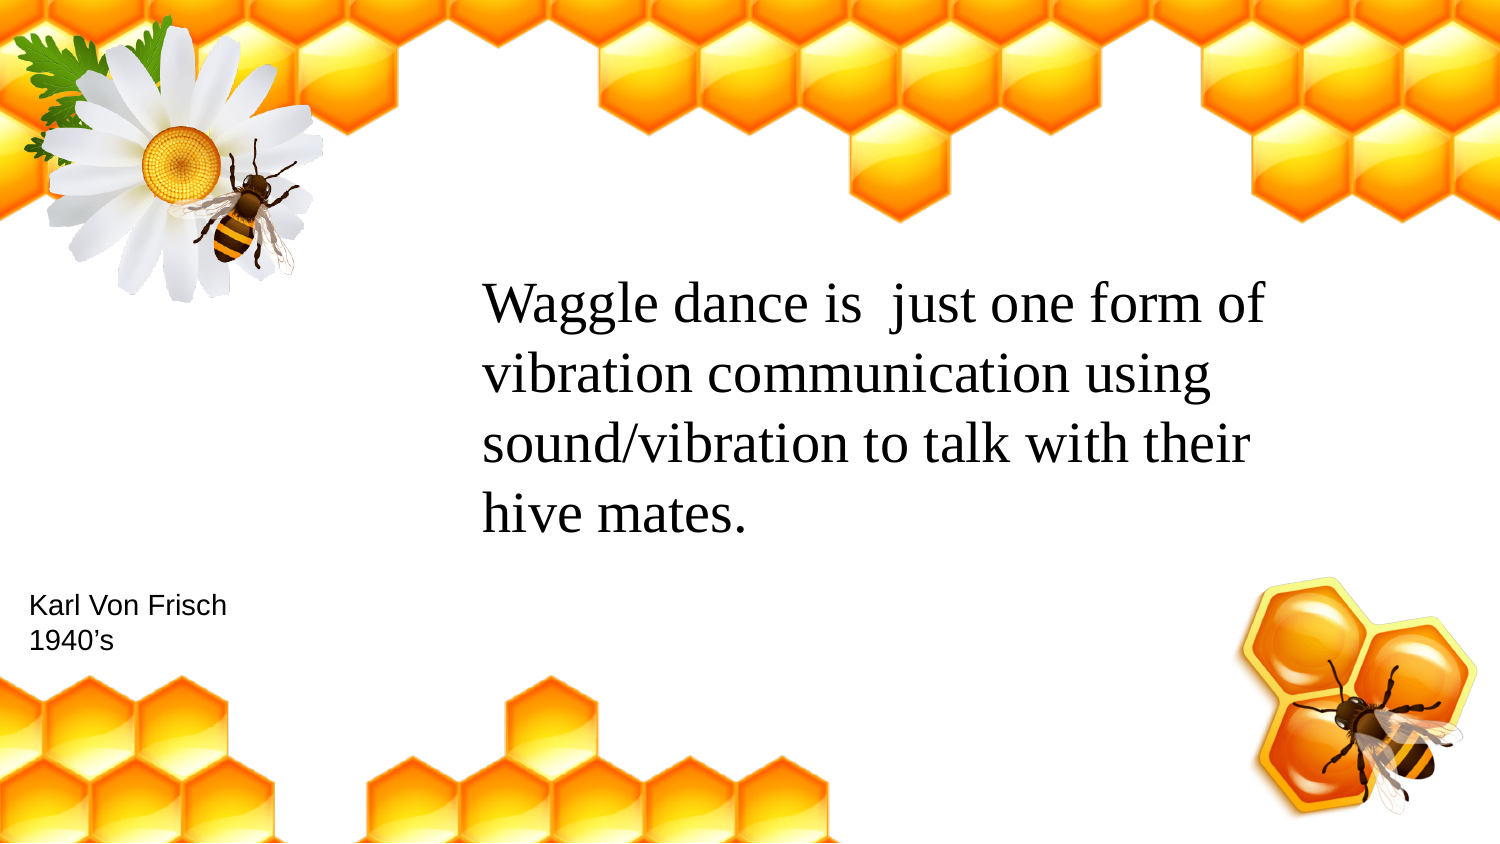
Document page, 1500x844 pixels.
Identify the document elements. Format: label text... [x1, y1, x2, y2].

picture [0, 675, 881, 843]
picture [0, 0, 1500, 303]
picture [1166, 517, 1500, 844]
text_box Karl Von Frisch 1940’s [13, 578, 330, 664]
text_box Waggle dance is just one form of vibration communication using sound/vibration to talk with their hive mates. [467, 256, 1293, 551]
